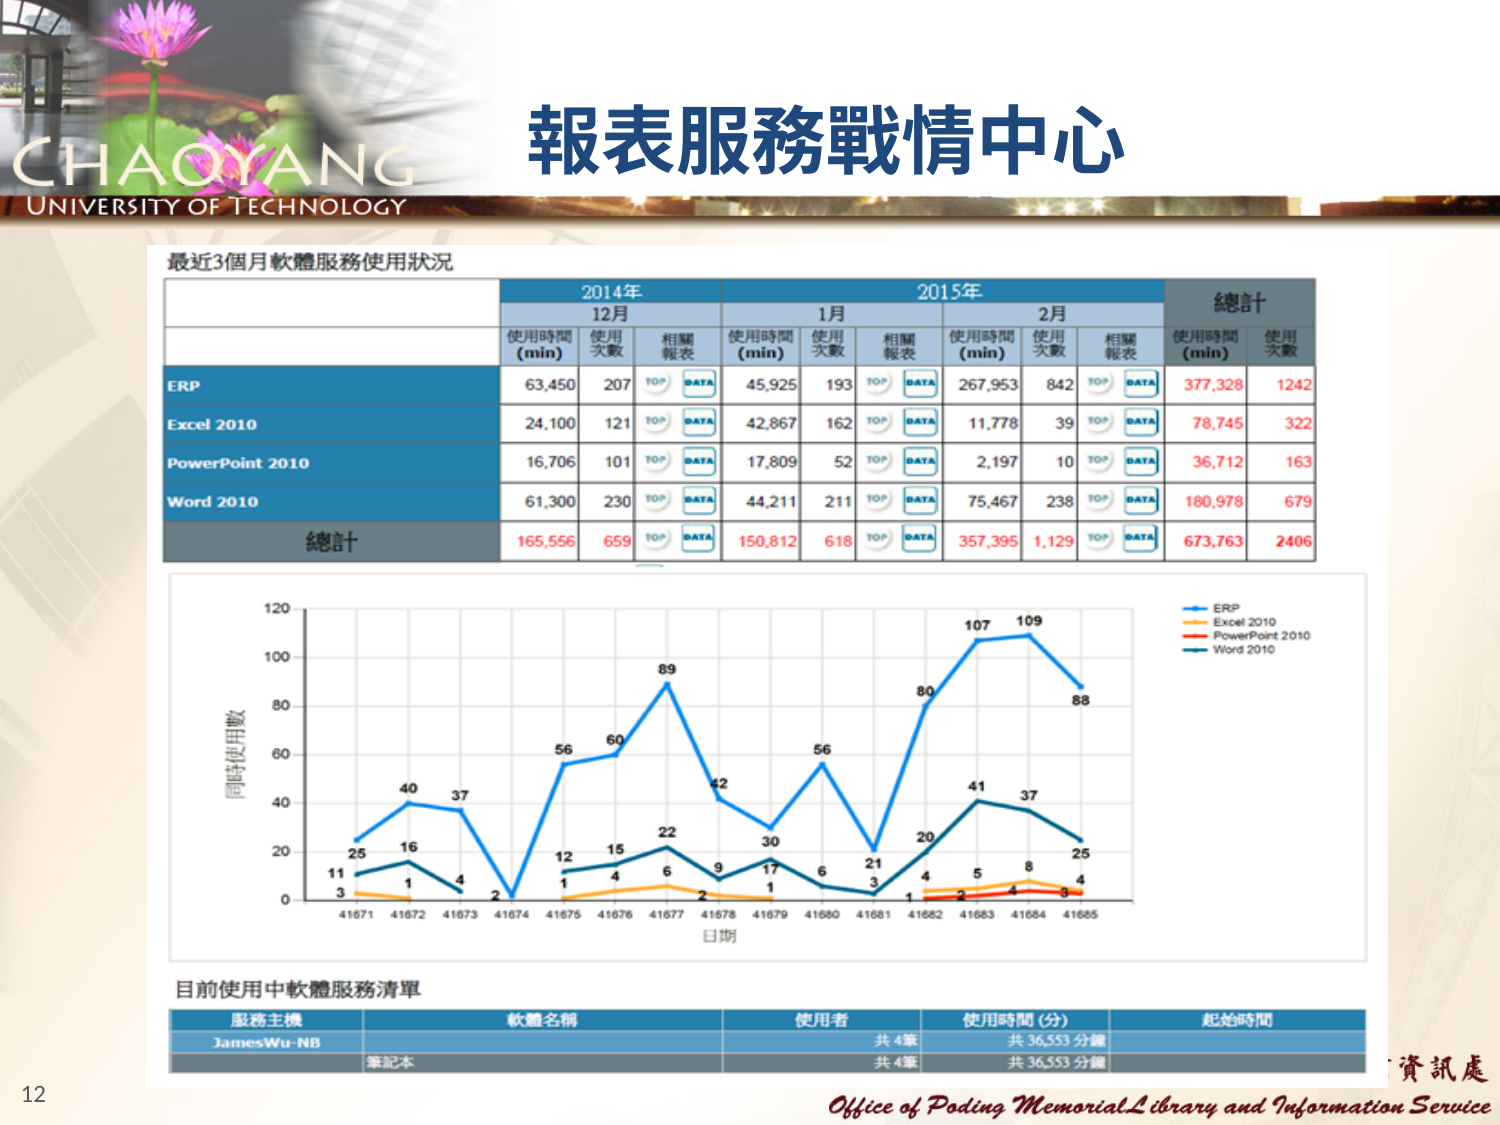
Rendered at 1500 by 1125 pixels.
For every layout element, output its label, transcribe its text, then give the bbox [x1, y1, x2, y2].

slide_number 12 [5, 1062, 356, 1123]
title 報表服務戰情中心 [74, 44, 1426, 233]
picture [0, 0, 1500, 1125]
